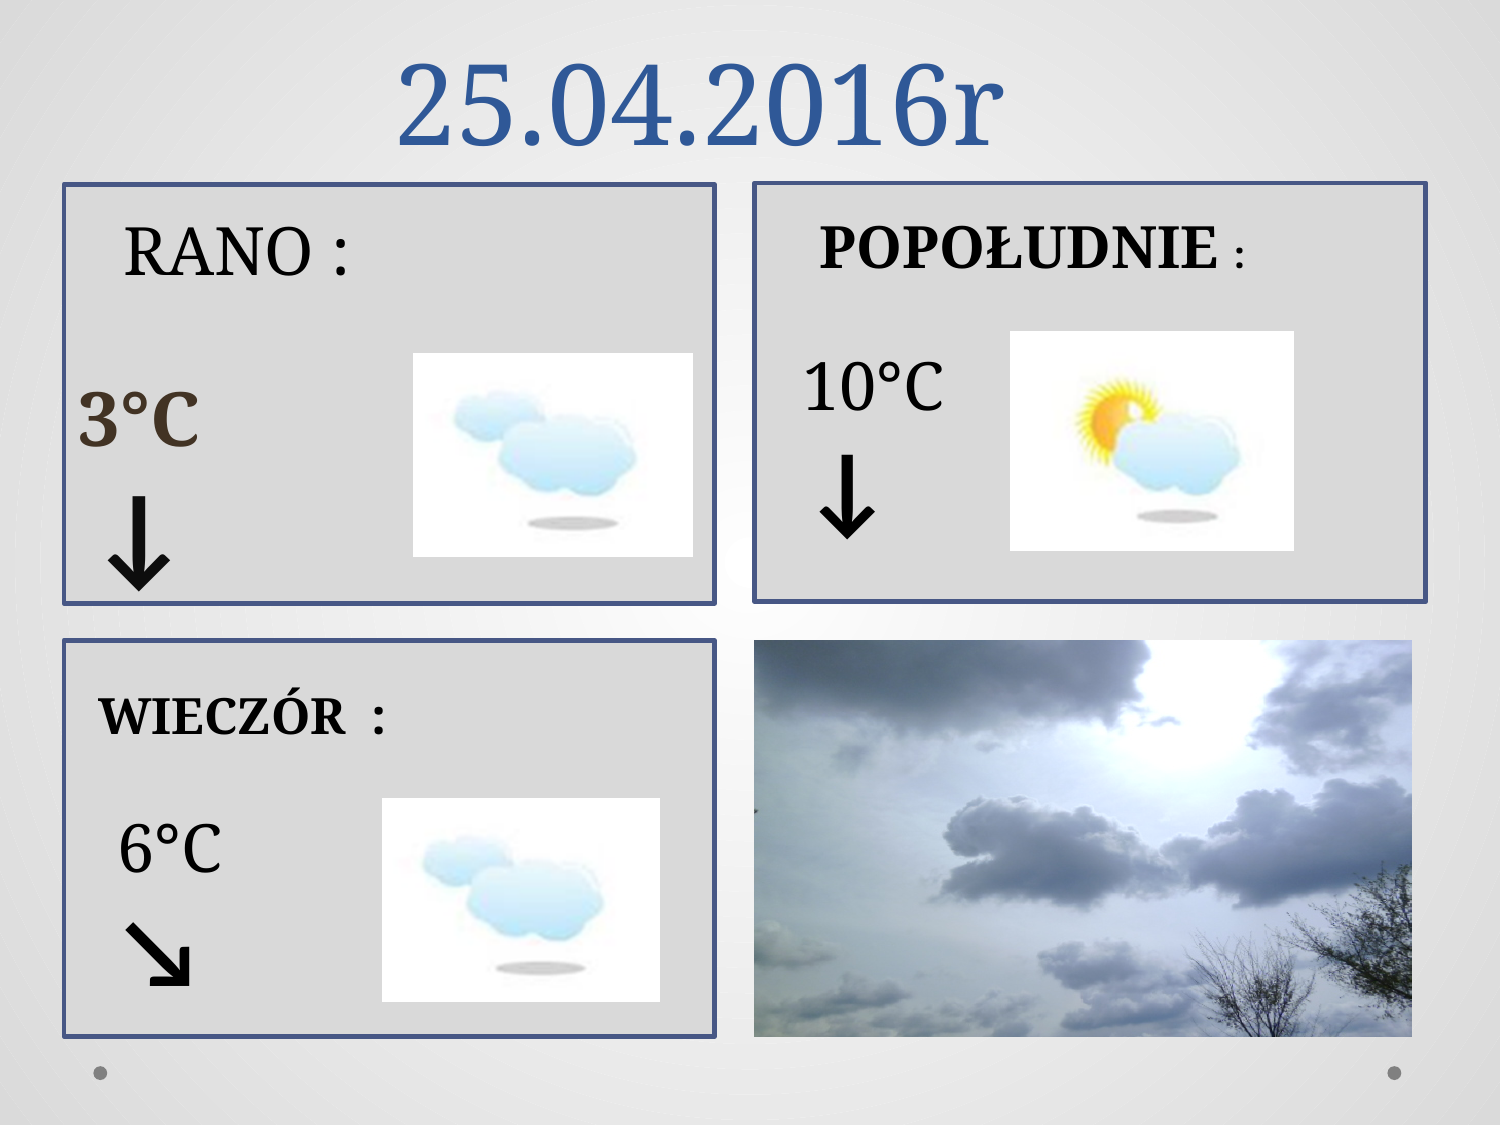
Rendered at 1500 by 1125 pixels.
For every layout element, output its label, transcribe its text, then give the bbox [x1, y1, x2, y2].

text_box 3°C ↓ [62, 182, 717, 606]
text_box WIECZÓR : [83, 676, 415, 752]
title 25.04.2016r [39, 0, 1390, 176]
text_box [752, 181, 1428, 604]
text_box 10°C ↓ [787, 335, 960, 639]
text_box 6°C ↘ [102, 798, 238, 1059]
text_box POPOŁUDNIE : [804, 203, 1261, 333]
picture [381, 798, 660, 1003]
picture [413, 353, 693, 558]
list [754, 640, 1412, 1037]
picture [1010, 330, 1294, 552]
text_box [62, 638, 717, 1039]
text_box RANO : [108, 192, 386, 298]
